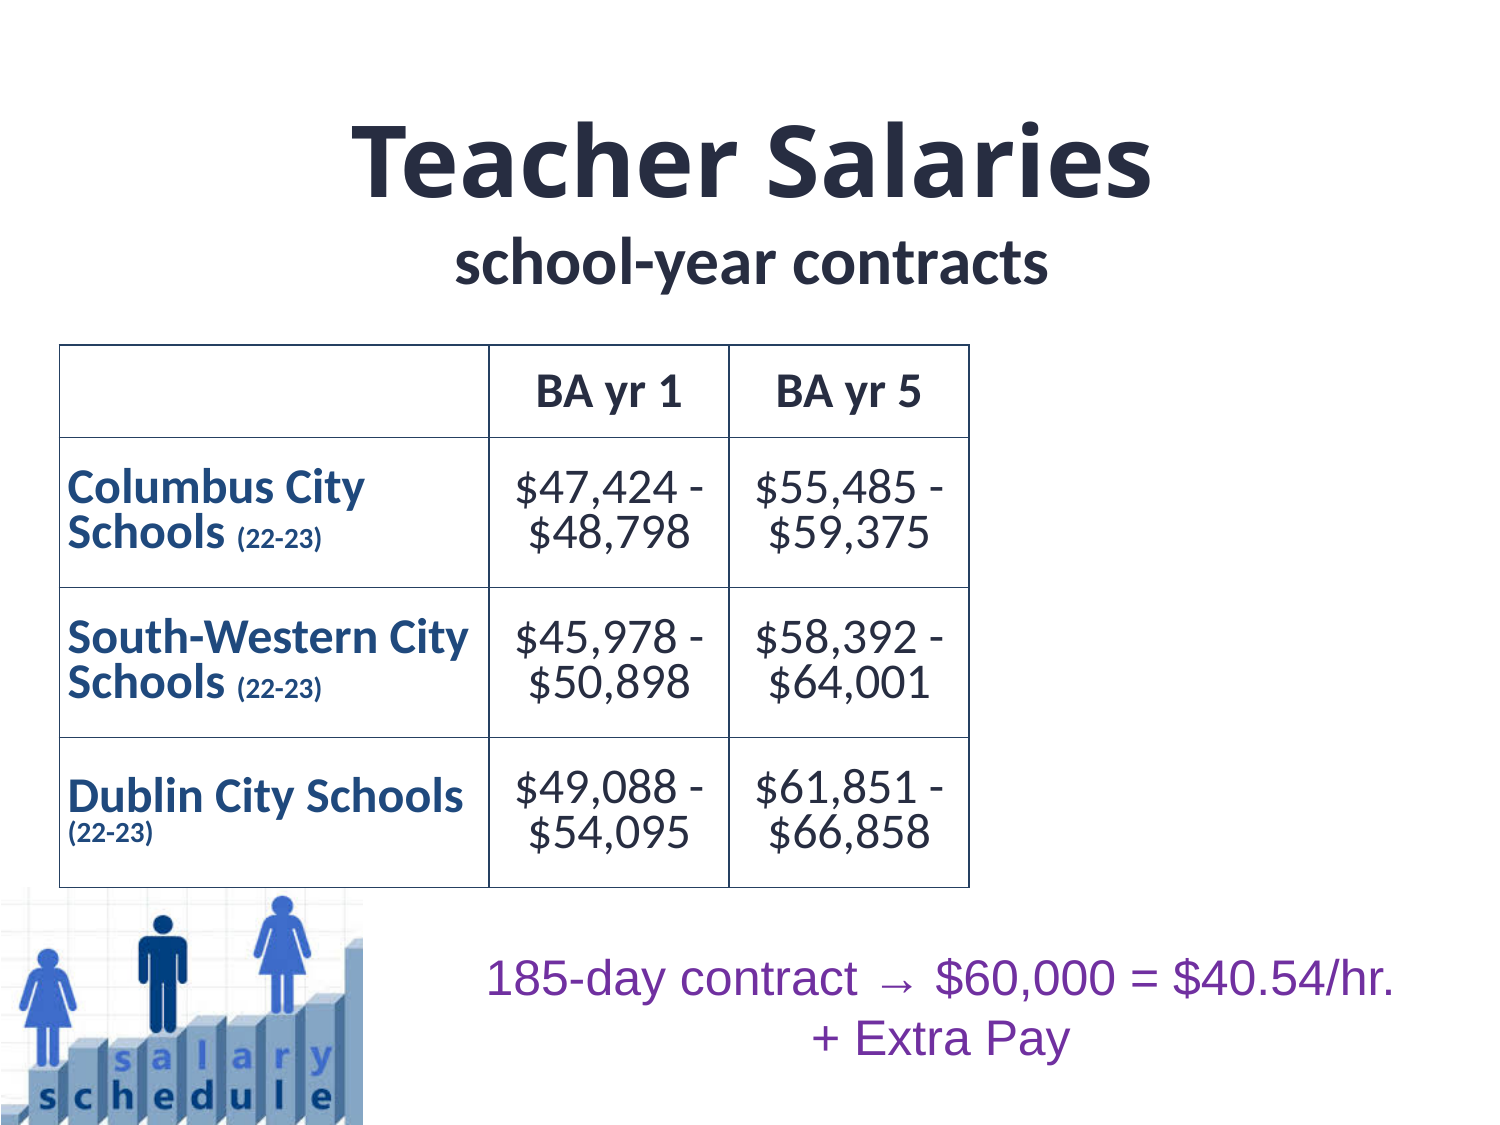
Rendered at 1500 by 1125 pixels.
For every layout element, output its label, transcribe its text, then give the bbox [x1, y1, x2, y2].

table_cell Columbus City Schools (22-23) [60, 438, 488, 587]
title Teacher Salaries school-year contracts [1, 73, 1500, 324]
table_cell $45,978 - $50,898 [490, 588, 728, 737]
text_box 185-day contract → $60,000 = $40.54/hr. + Extra Pay [432, 938, 1449, 1073]
table_cell $61,851 -$66,858 [730, 738, 968, 887]
table_header BA yr 5 [730, 346, 968, 437]
picture [1, 887, 363, 1125]
table_header BA yr 1 [490, 346, 728, 437]
table_cell South-Western City Schools (22-23) [60, 588, 488, 737]
table_header [60, 346, 488, 437]
table_cell $55,485 - $59,375 [730, 438, 968, 587]
table_cell Dublin City Schools (22-23) [60, 738, 488, 887]
table_cell $47,424 -$48,798 [490, 438, 728, 587]
table_cell $58,392 - $64,001 [730, 588, 968, 737]
table_cell $49,088 -$54,095 [490, 738, 728, 887]
